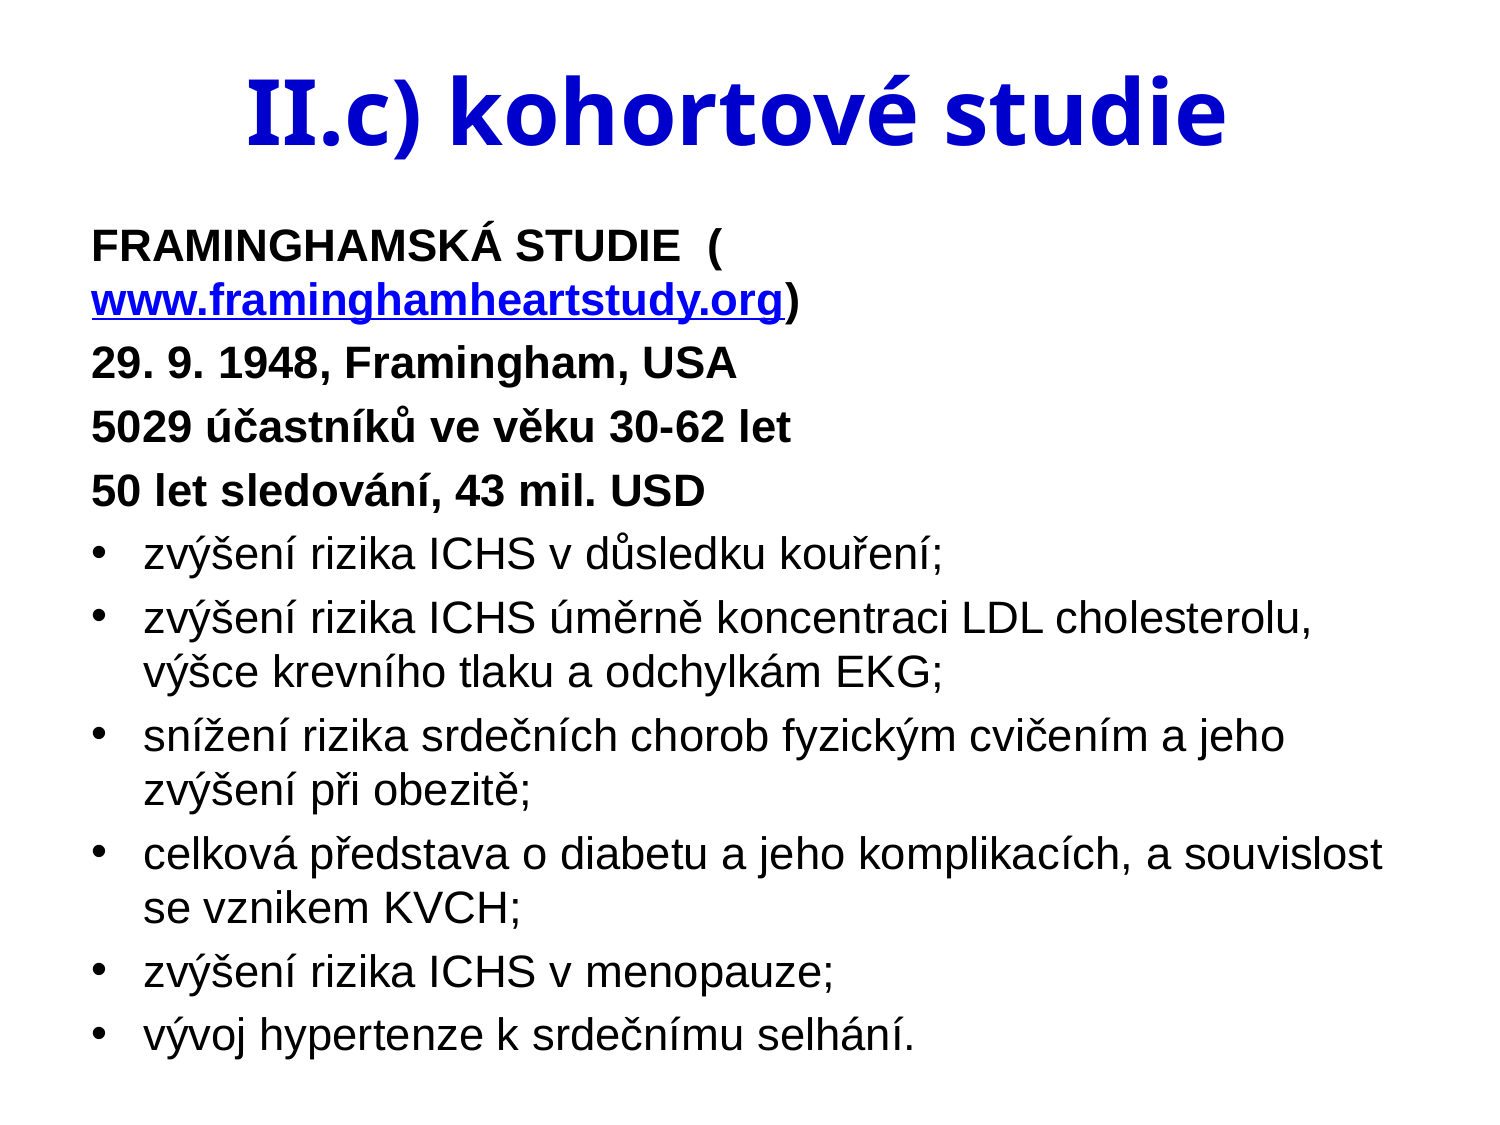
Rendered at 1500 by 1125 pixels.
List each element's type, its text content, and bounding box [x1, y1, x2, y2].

title II.c) kohortové studie [75, 45, 1425, 173]
list FRAMINGHAMSKÁ STUDIE (www.framinghamheartstudy.org) 29. 9. 1948, Framingham, USA 5029 účastníků ve věku 30-62 let 50 let sledování, 43 mil. USD zvýšení rizika ICHS v důsledku kouření; zvýšení rizika ICHS úměrně koncentraci LDL cholesterolu, výšce krevního tlaku a odchylkám EKG; snížení rizika srdečních chorob fyzickým cvičením a jeho zvýšení při obezitě; celková představa o diabetu a jeho komplikacích, a souvislost se vznikem KVCH; zvýšení rizika ICHS v menopauze; vývoj hypertenze k srdečnímu selhání. [76, 208, 1427, 1071]
